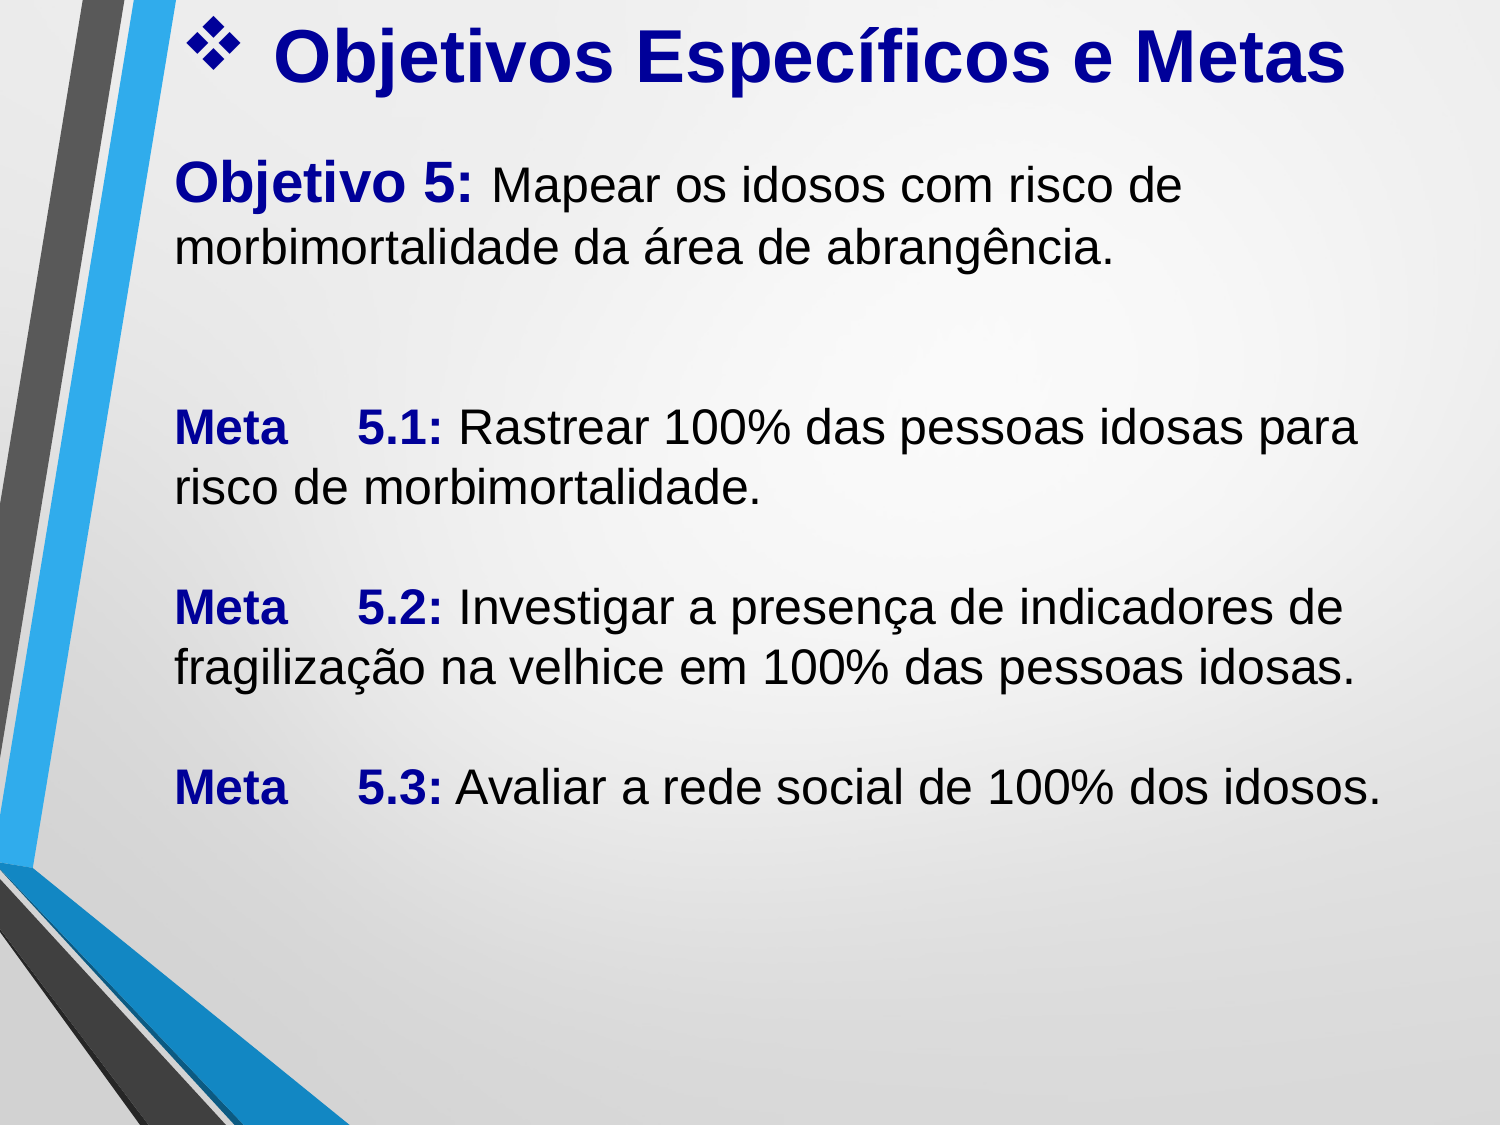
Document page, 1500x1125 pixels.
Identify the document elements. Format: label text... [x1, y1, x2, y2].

text_box Objetivos Específicos e Metas [165, 0, 1385, 105]
text_box Objetivo 5: Mapear os idosos com risco de morbimortalidade da área de abrangência. Meta 5.1: Rastrear 100% das pessoas idosas para risco de morbimortalidade. Meta 5.2: Investigar a presença de indicadores de fragilização na velhice em 100% das pessoas idosas. Meta 5.3: Avaliar a rede social de 100% dos idosos. [159, 137, 1471, 942]
